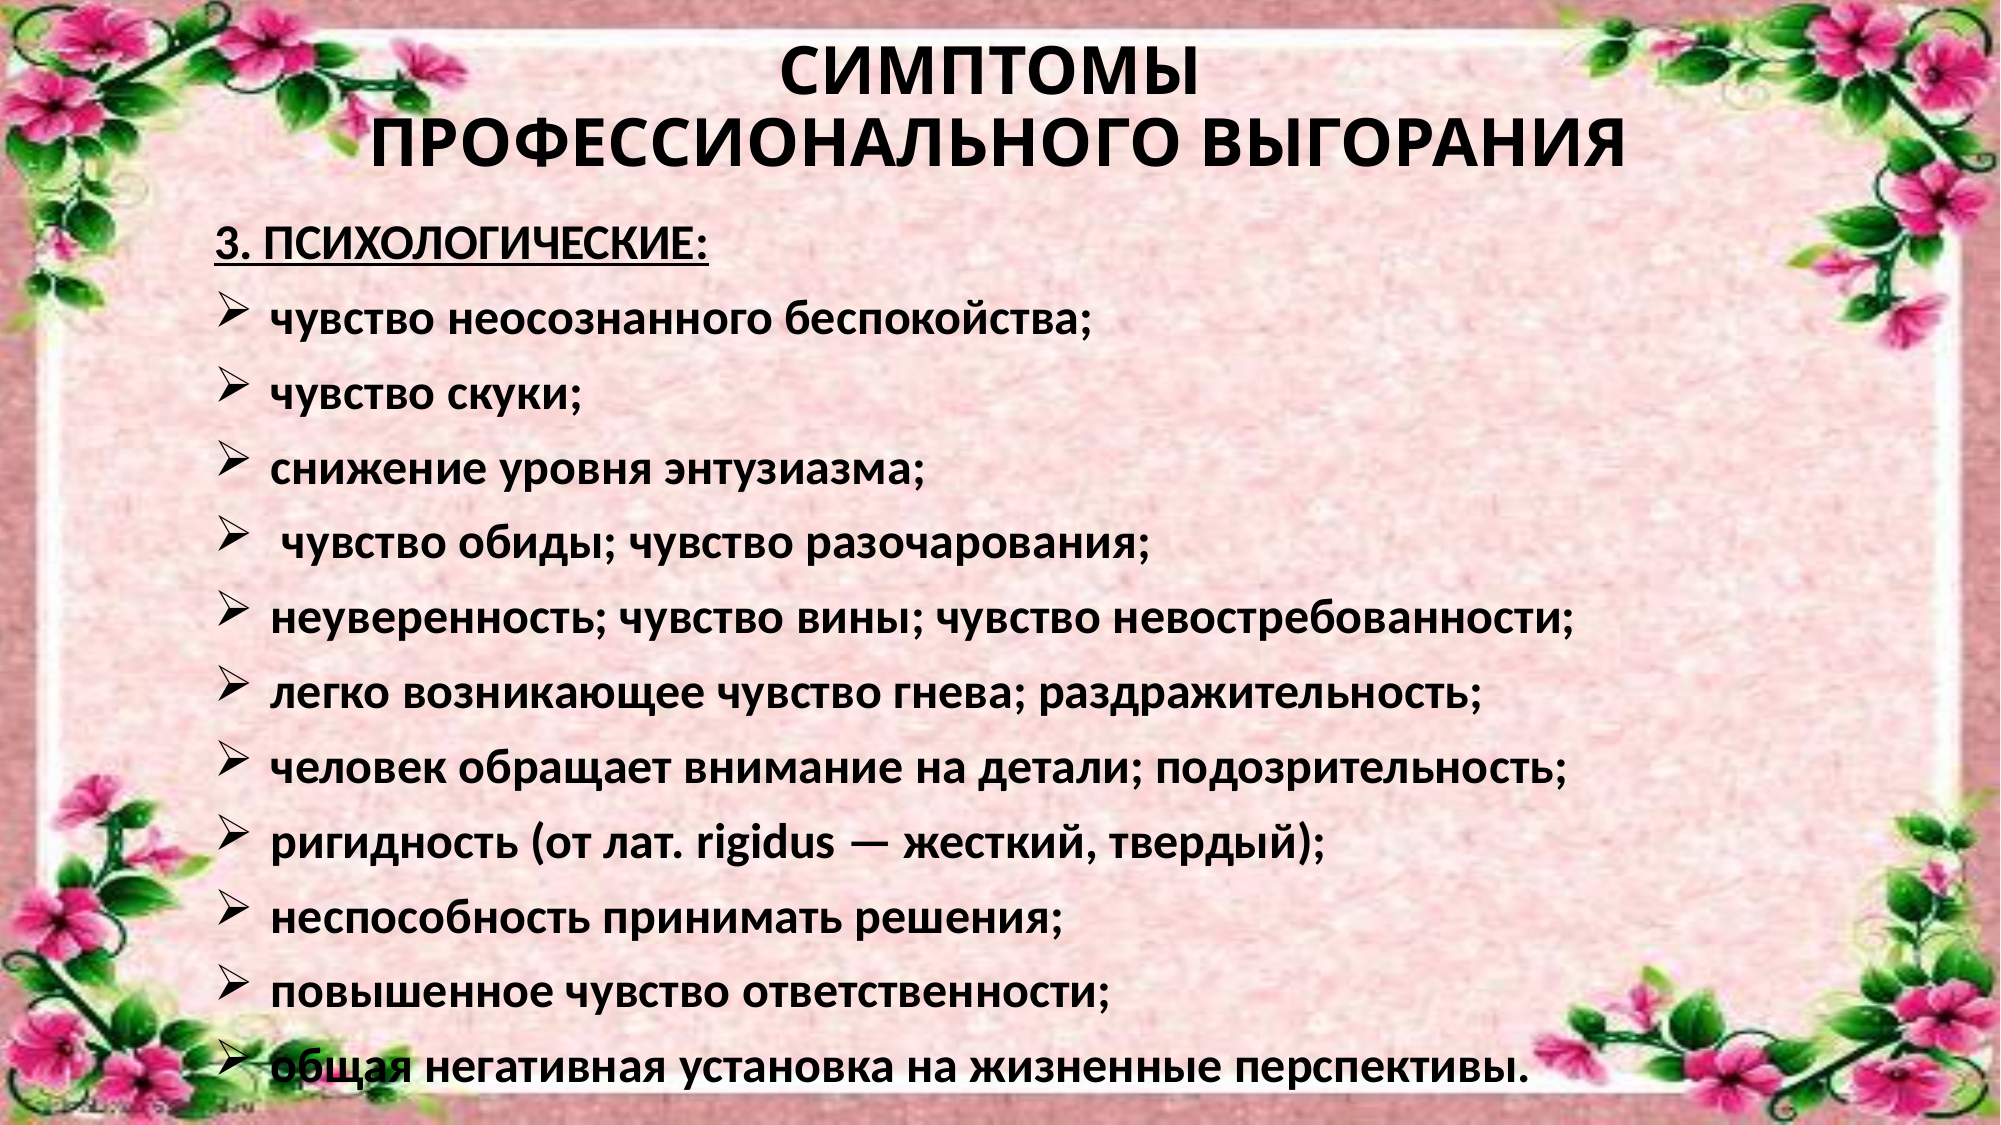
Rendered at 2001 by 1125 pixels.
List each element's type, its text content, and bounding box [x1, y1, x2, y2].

title СИМПТОМЫ ПРОФЕССИОНАЛЬНОГО ВЫГОРАНИЯ [136, 26, 1862, 189]
list 3. ПСИХОЛОГИЧЕСКИЕ: чувство неосознанного беспокойства; чувство скуки; снижение уровня энтузиазма; чувство обиды; чувство разочарования; неуверенность; чувство вины; чувство невостребованности; легко возникающее чувство гнева; раздражительность; человек обращает внимание на детали; подозрительность; ригидность (от лат. rigidus — жесткий, твердый); неспособность принимать решения; повышенное чувство ответственности; общая негативная установка на жизненные перспективы. [199, 208, 1862, 1102]
picture [0, 0, 2001, 1125]
